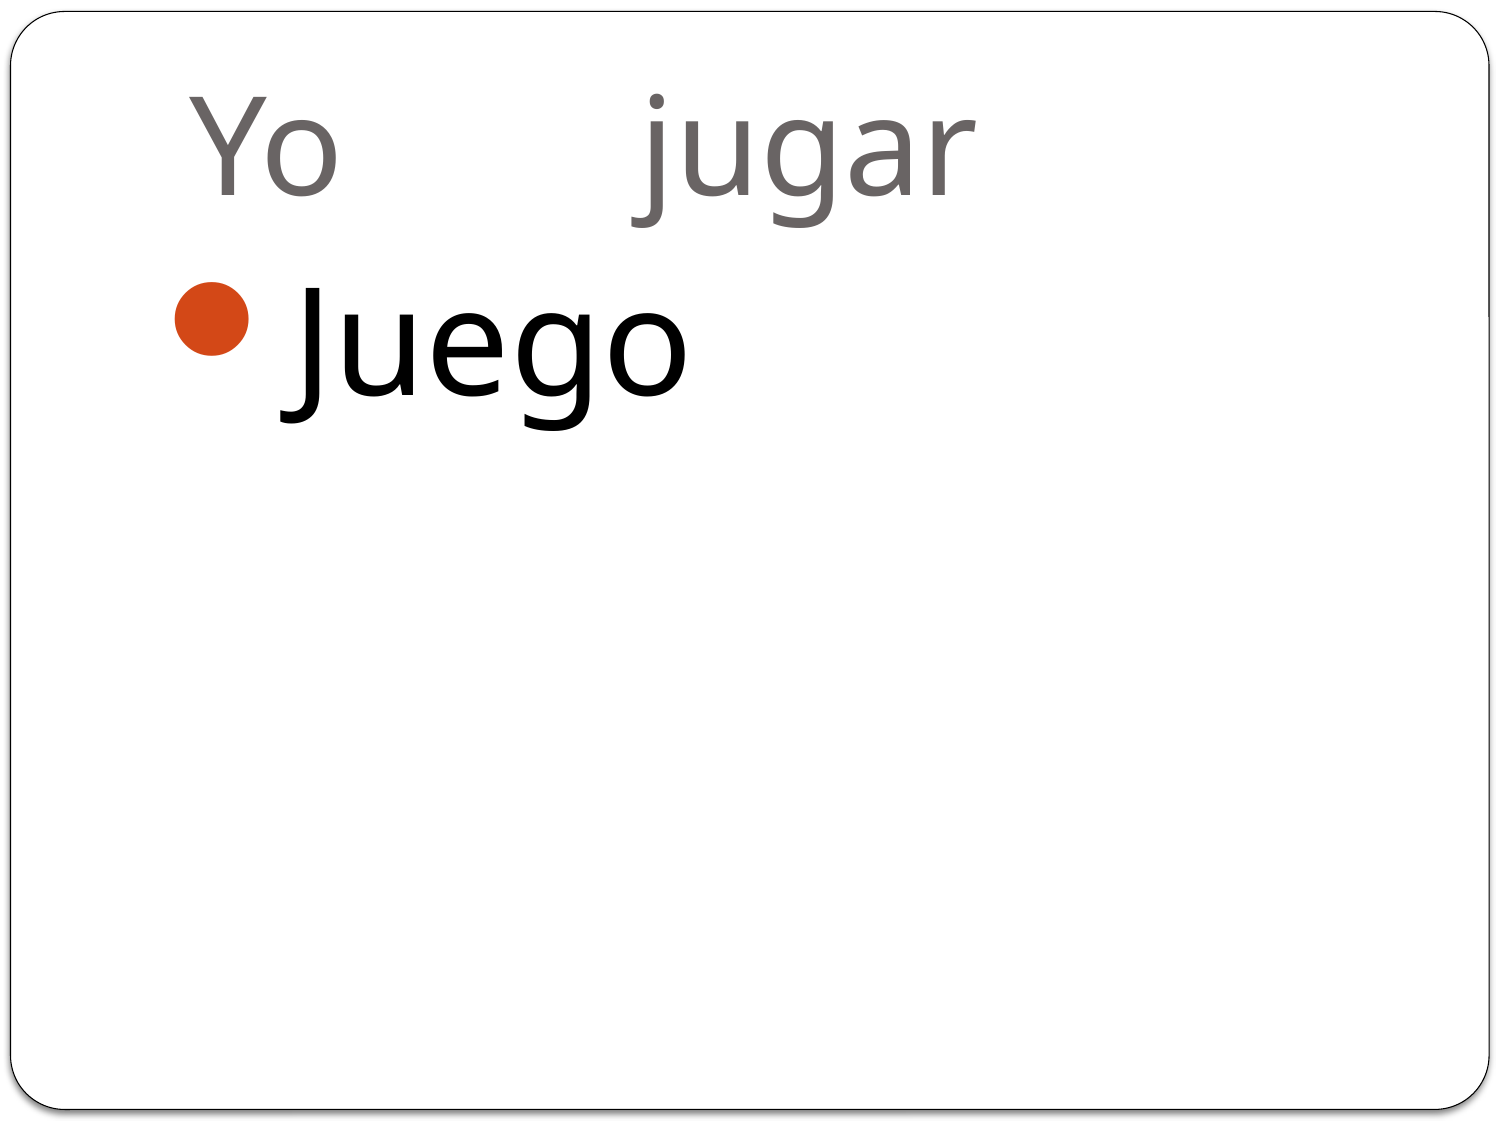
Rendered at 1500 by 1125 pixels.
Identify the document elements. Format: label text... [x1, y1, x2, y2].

list Juego [150, 237, 1425, 988]
title Yo jugar [174, 50, 1450, 238]
